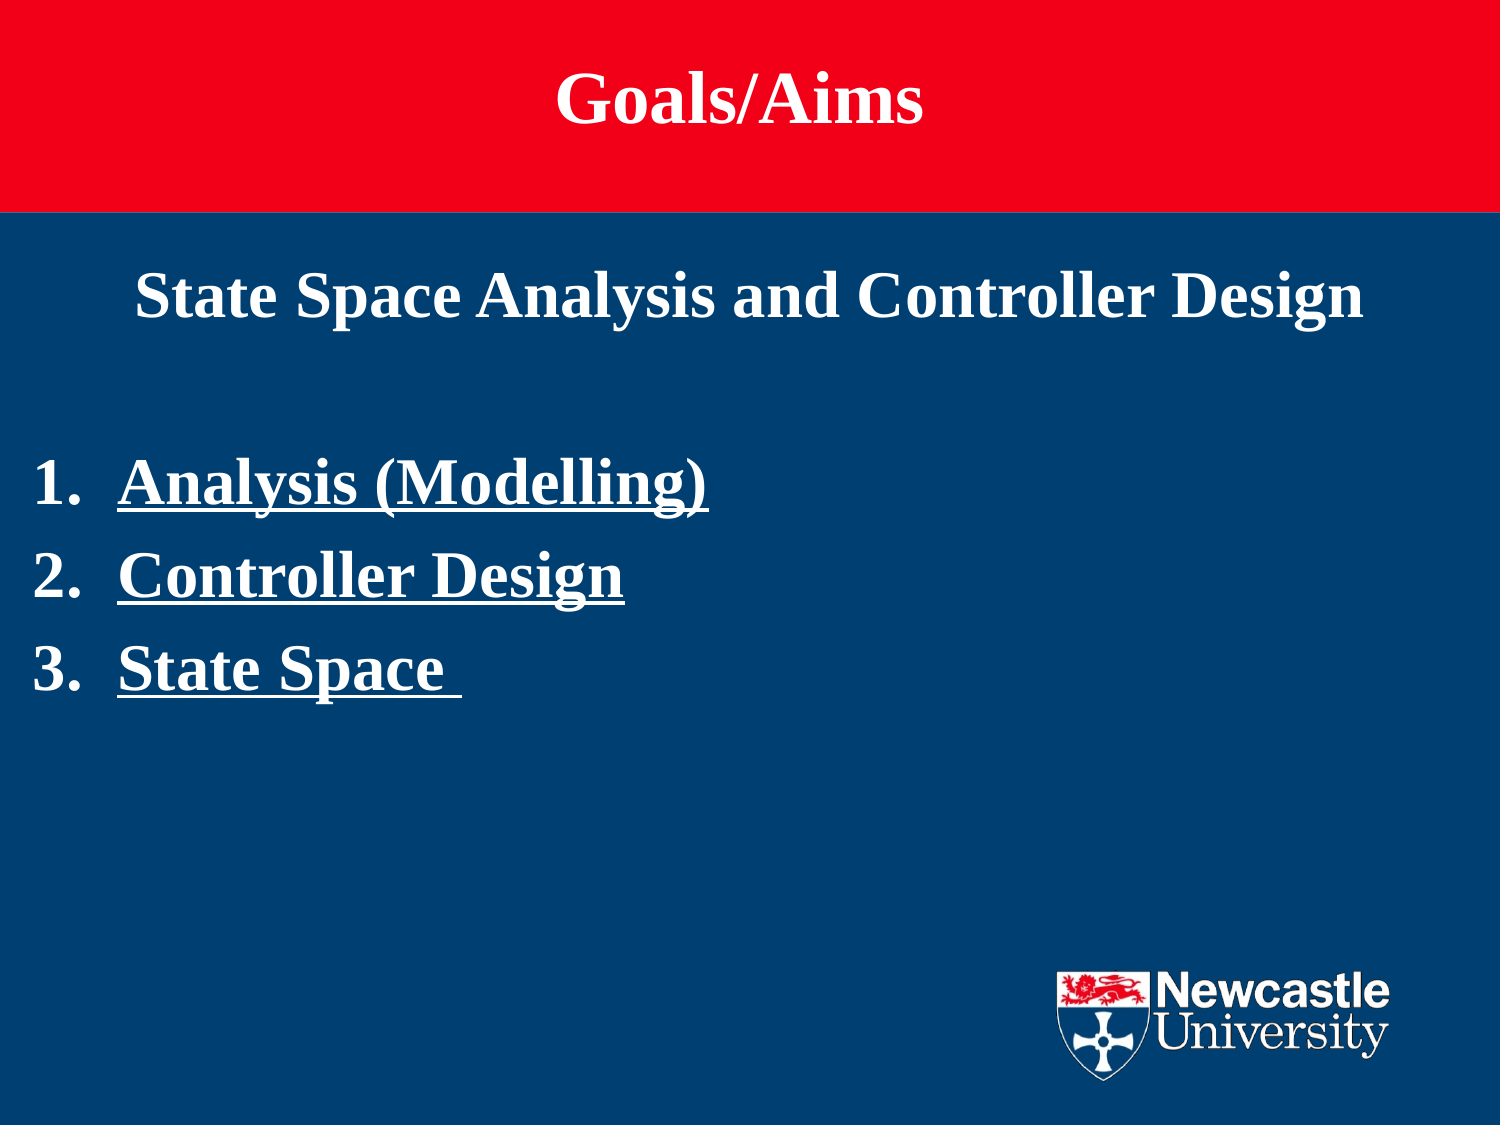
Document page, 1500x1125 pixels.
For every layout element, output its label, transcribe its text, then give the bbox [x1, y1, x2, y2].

picture [1049, 977, 1401, 1083]
list State Space Analysis and Controller Design Analysis (Modelling) Controller Design State Space [17, 243, 1483, 977]
title Goals/Aims [64, 0, 1415, 188]
